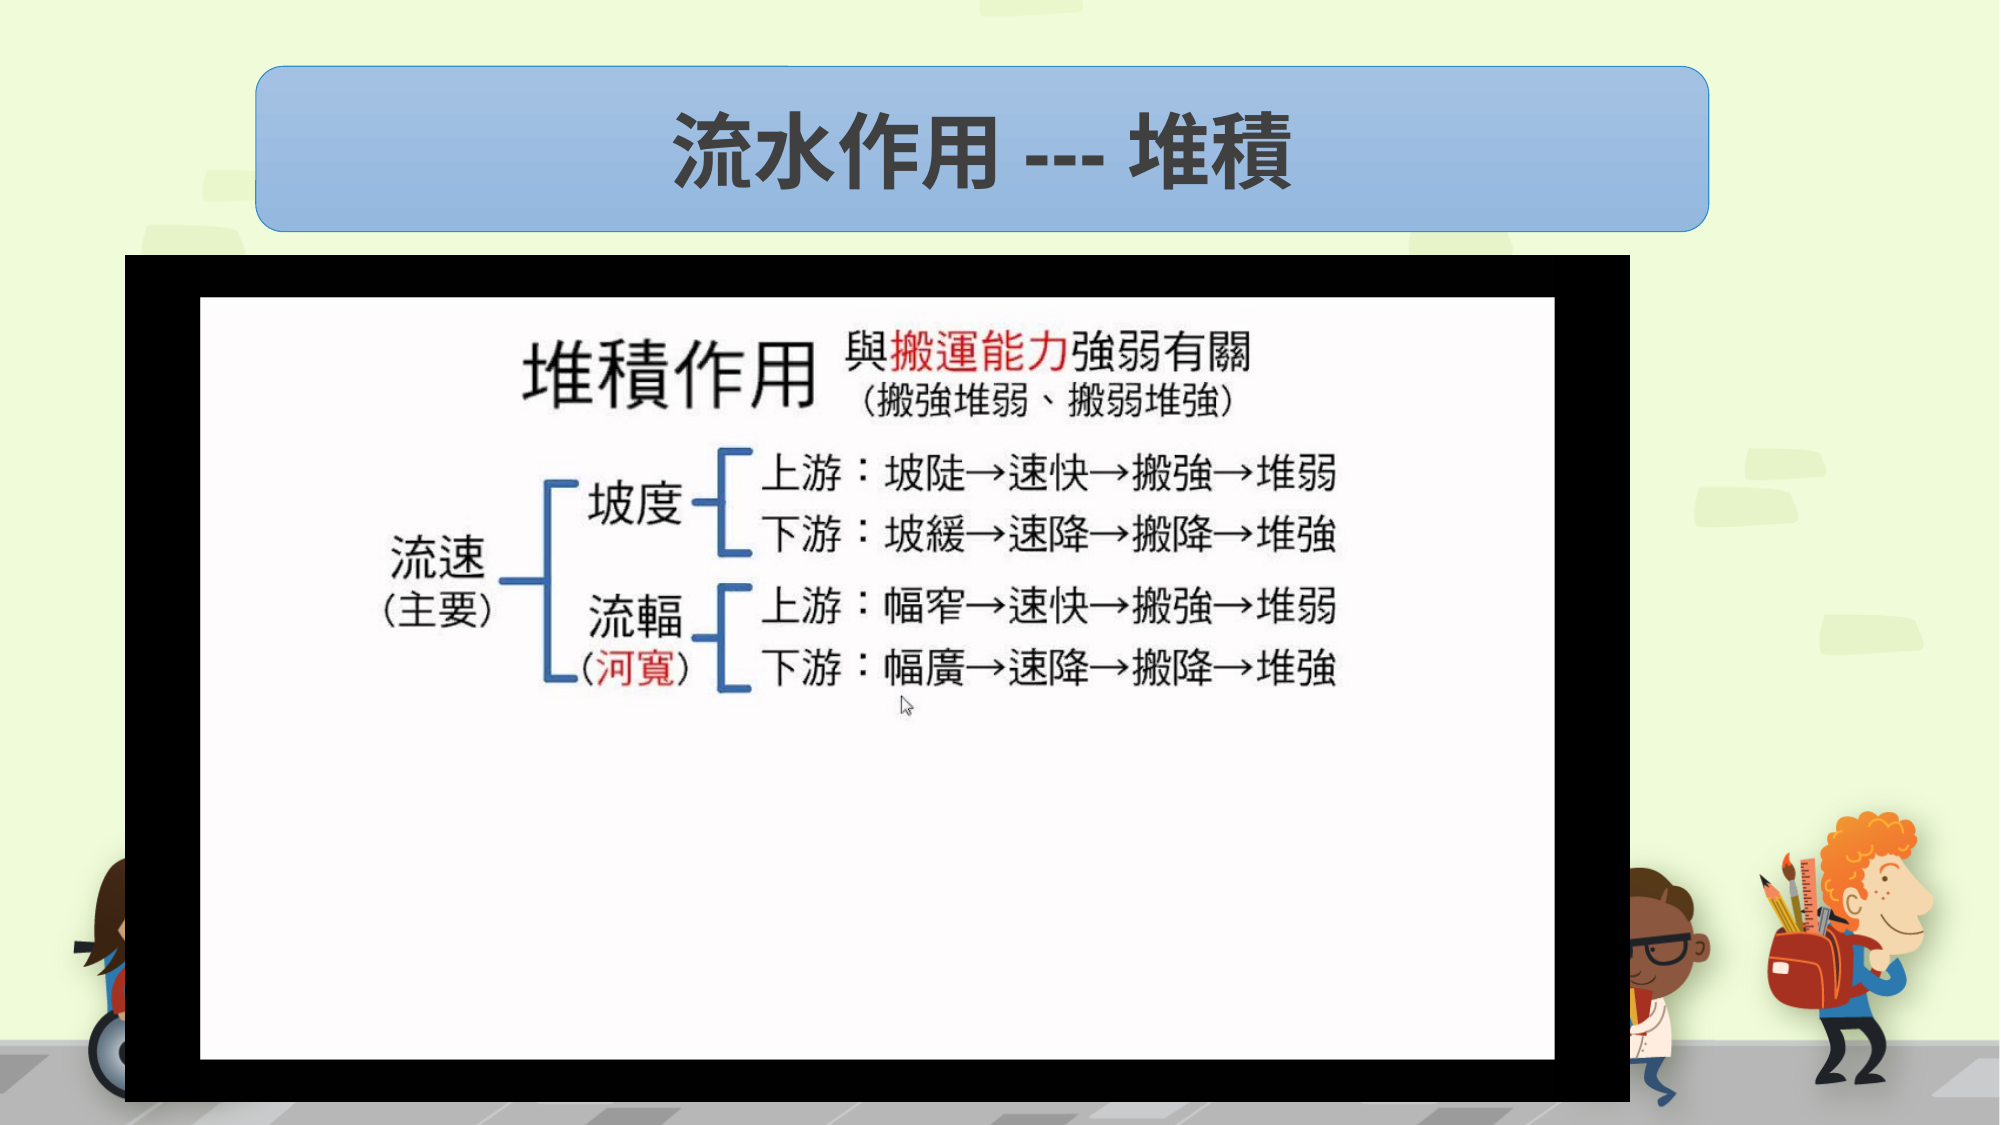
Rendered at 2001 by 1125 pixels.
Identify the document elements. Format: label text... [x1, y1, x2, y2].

text_box 流水作用---堆積 [255, 65, 1710, 233]
picture [0, 0, 2000, 1125]
